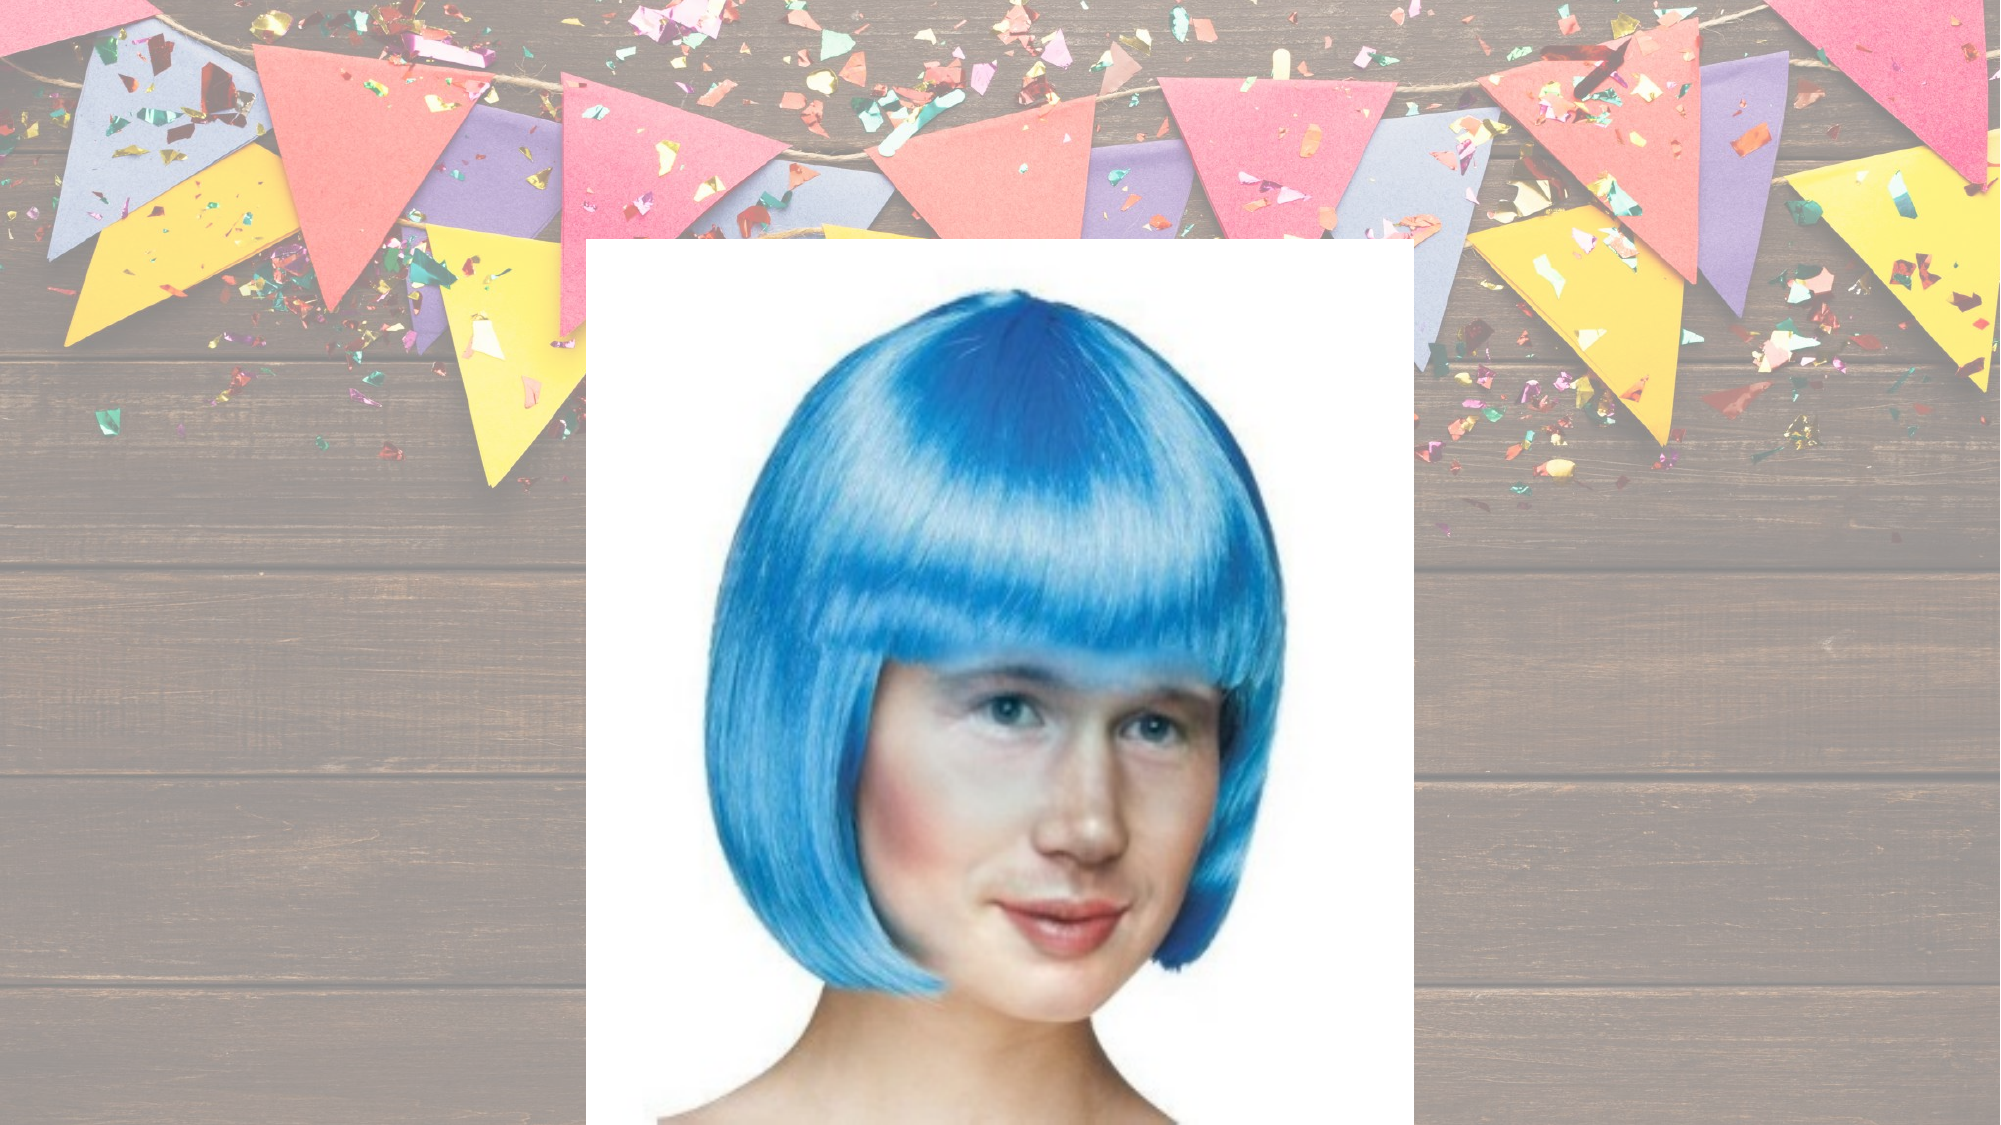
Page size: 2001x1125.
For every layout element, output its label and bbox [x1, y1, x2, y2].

picture [586, 239, 1414, 1125]
